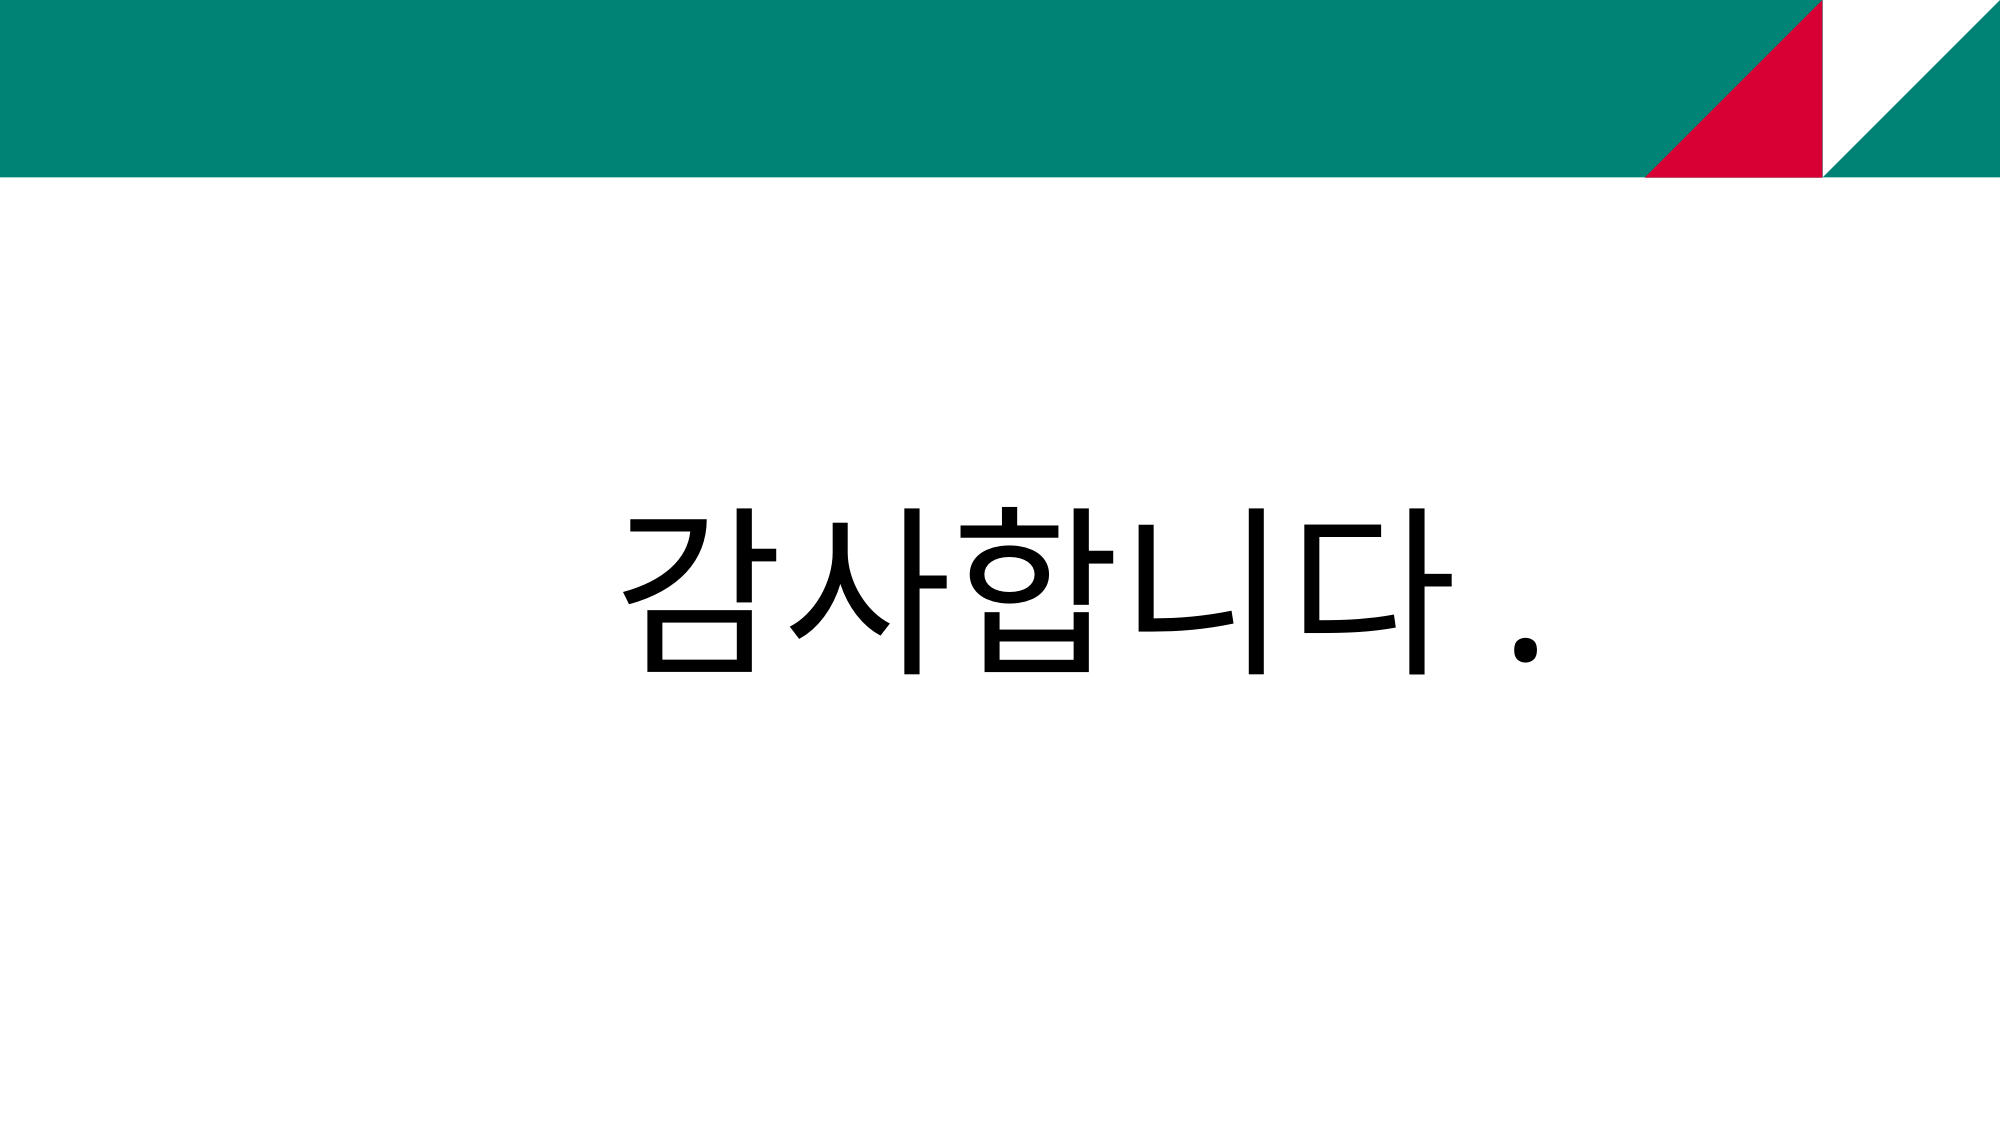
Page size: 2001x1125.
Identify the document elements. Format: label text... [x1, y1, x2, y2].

text_box 감사합니다. [599, 469, 1494, 705]
text_box [0, 0, 1644, 178]
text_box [1644, 0, 2000, 178]
